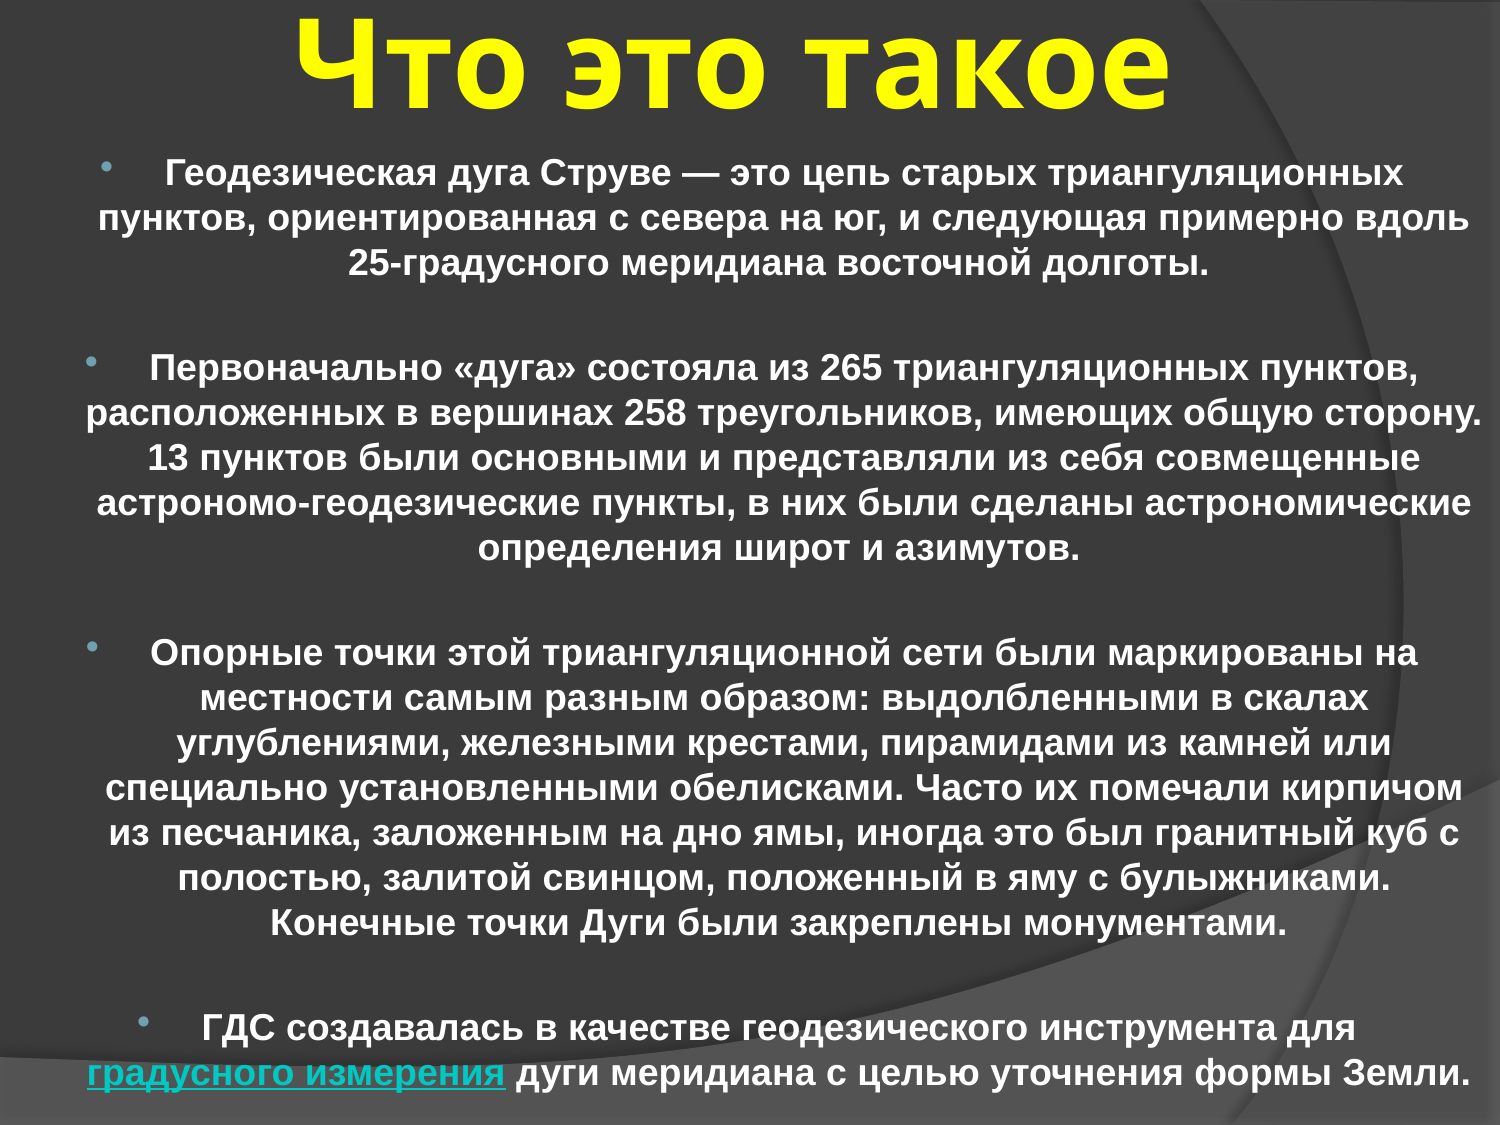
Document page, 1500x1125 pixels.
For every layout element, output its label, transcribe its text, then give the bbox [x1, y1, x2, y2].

title Что это такое [0, 35, 1500, 140]
list Геодезическая дуга Струве — это цепь старых триангуляционных пунктов, ориентированная с севера на юг, и следующая примерно вдоль 25-градусного меридиана восточной долготы. Первоначально «дуга» состояла из 265 триангуляционных пунктов, расположенных в вершинах 258 треугольников, имеющих общую сторону. 13 пунктов были основными и представляли из себя совмещенные астрономо-геодезические пункты, в них были сделаны астрономические определения широт и азимутов. Опорные точки этой триангуляционной сети были маркированы на местности самым разным образом: выдолбленными в скалах углублениями, железными крестами, пирамидами из камней или специально установленными обелисками. Часто их помечали кирпичом из песчаника, заложенным на дно ямы, иногда это был гранитный куб с полостью, залитой свинцом, положенный в яму с булыжниками. Конечные точки Дуги были закреплены монументами. ГДС создавалась в качестве геодезического инструмента для градусного измерения дуги меридиана с целью уточнения формы Земли. [0, 140, 1500, 1005]
